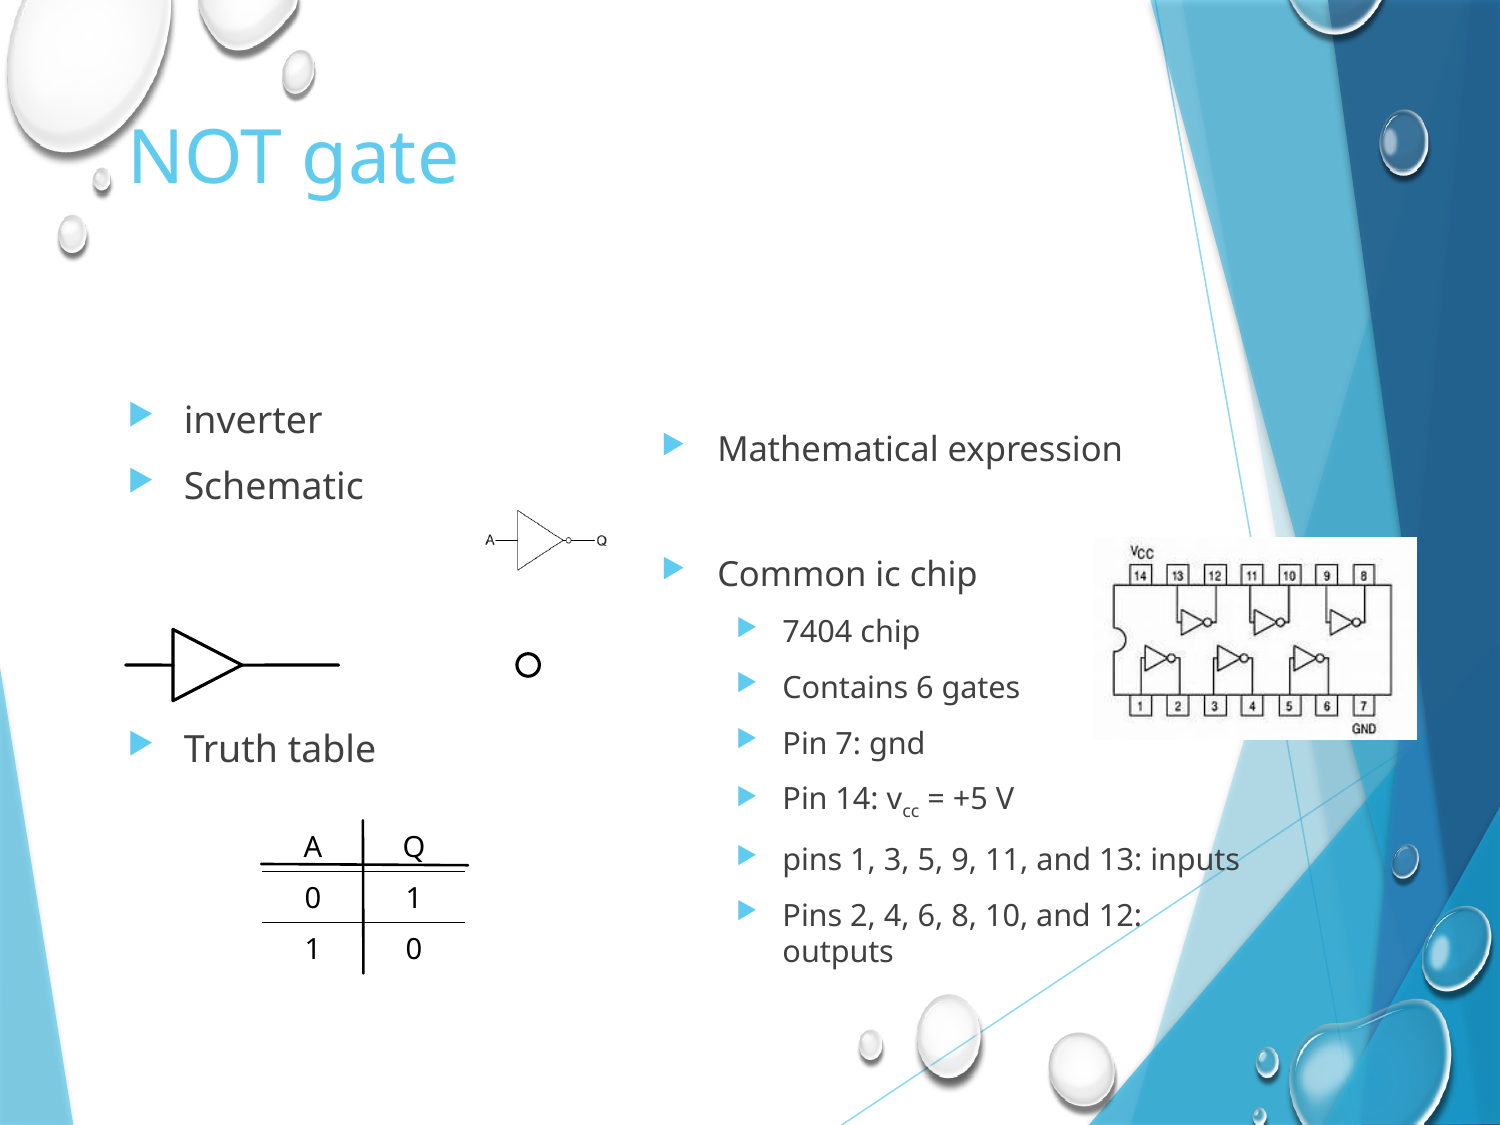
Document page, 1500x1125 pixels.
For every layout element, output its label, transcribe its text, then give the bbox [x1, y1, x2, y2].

table_header A [263, 821, 361, 862]
list inverter Schematic Truth table [112, 388, 741, 950]
title NOT gate [112, 101, 1388, 364]
table_cell 1 [369, 875, 464, 922]
table_cell 0 [365, 923, 464, 973]
text_box [515, 652, 541, 678]
table_header Q [365, 821, 464, 862]
text_box [171, 627, 242, 703]
table_cell 1 [263, 923, 362, 973]
picture [0, 0, 1500, 1125]
table_cell 0 [263, 874, 357, 922]
